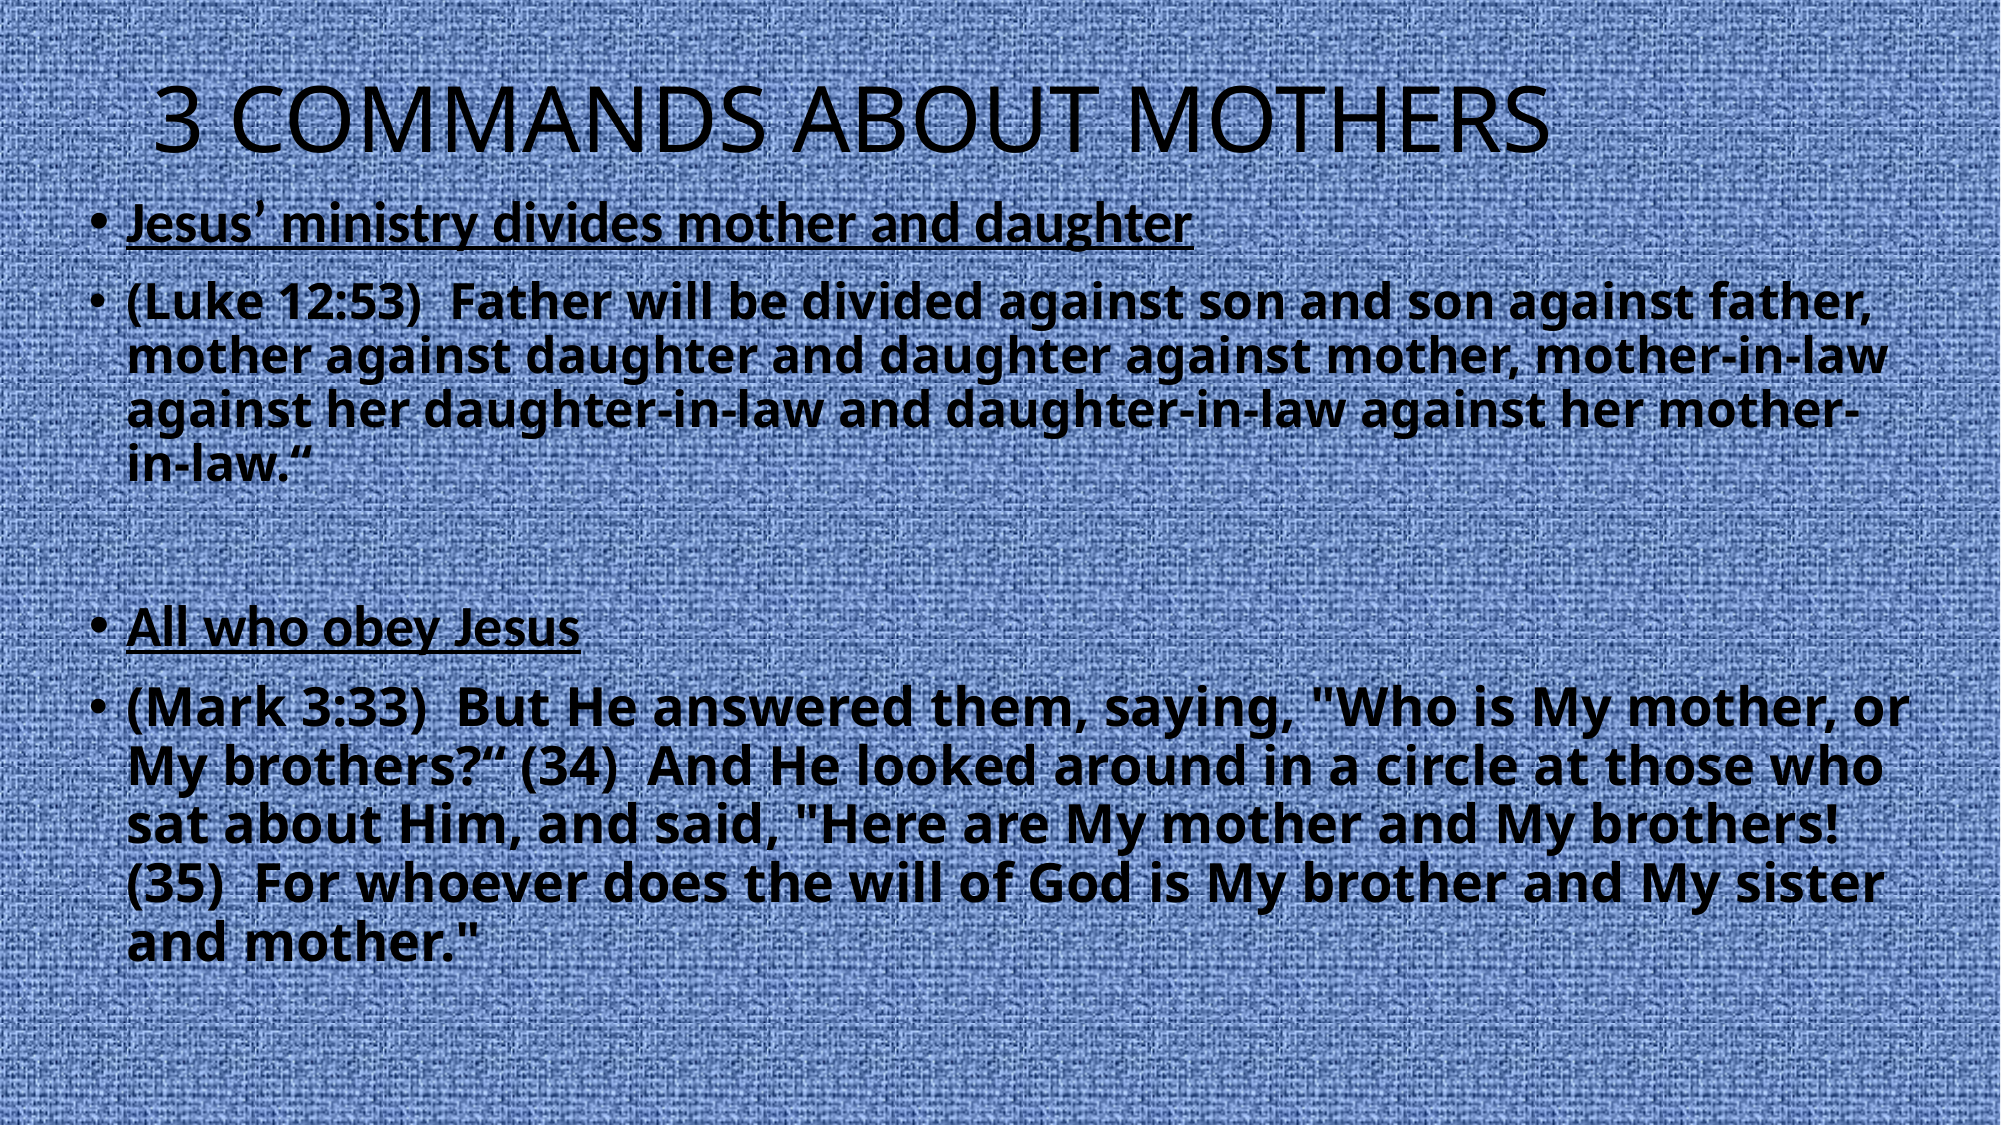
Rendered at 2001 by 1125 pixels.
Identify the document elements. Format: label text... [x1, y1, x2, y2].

title 3 COMMANDS ABOUT MOTHERS [137, 59, 1863, 184]
picture [0, 0, 2001, 1125]
list Jesus’ ministry divides mother and daughter (Luke 12:53) Father will be divided against son and son against father, mother against daughter and daughter against mother, mother-in-law against her daughter-in-law and daughter-in-law against her mother-in-law.“ All who obey Jesus (Mark 3:33) But He answered them, saying, "Who is My mother, or My brothers?“ (34) And He looked around in a circle at those who sat about Him, and said, "Here are My mother and My brothers! (35) For whoever does the will of God is My brother and My sister and mother." [73, 184, 1931, 1092]
